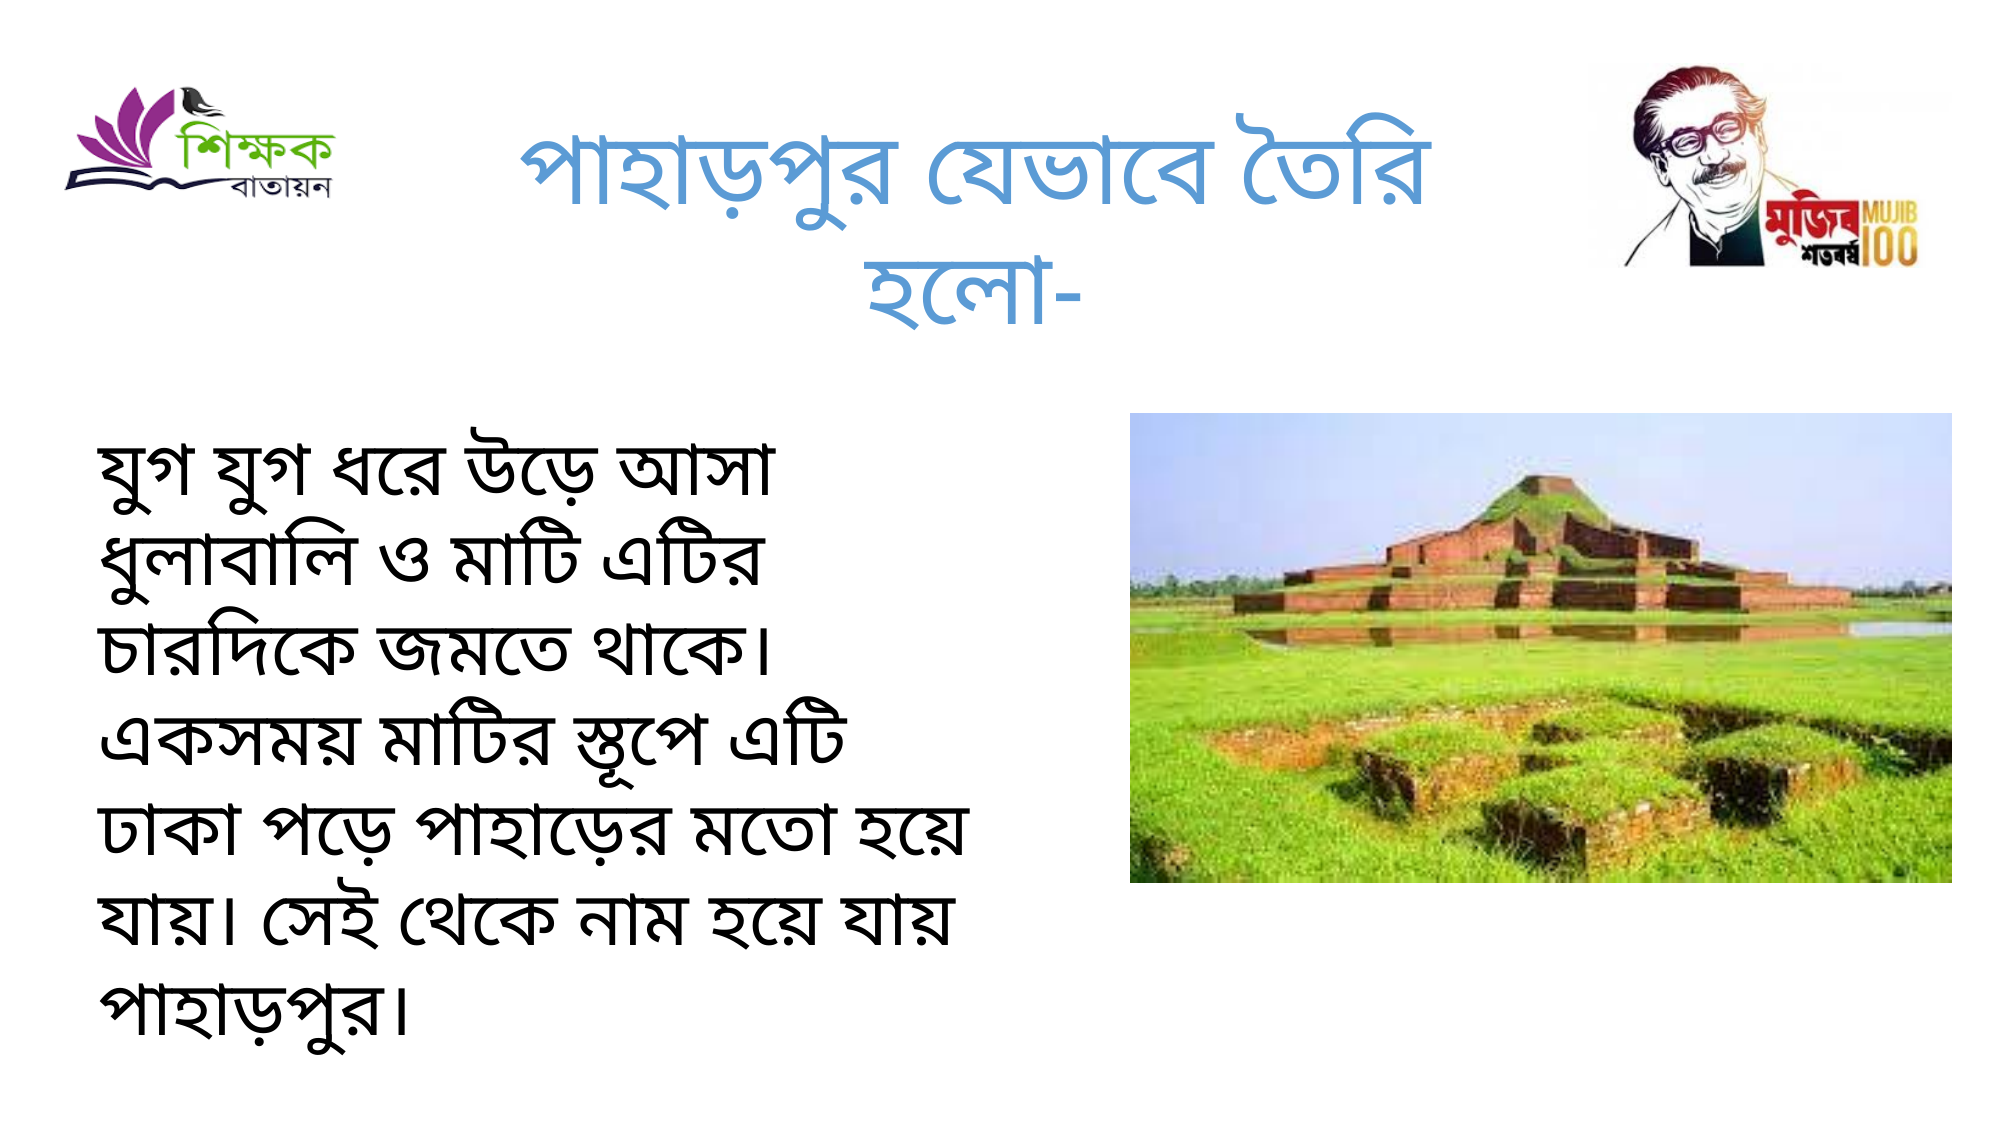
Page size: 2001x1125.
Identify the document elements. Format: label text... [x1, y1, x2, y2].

text_box পাহাড়পুর যেভাবে তৈরি হলো- [414, 97, 1536, 353]
text_box যুগ যুগ ধরে উড়ে আসা ধুলাবালি ও মাটি এটির চারদিকে জমতে থাকে। একসময় মাটির স্তূপে এটি ঢাকা পড়ে পাহাড়ের মতো হয়ে যায়। সেই থেকে নাম হয়ে যায় পাহাড়পুর। [84, 413, 1000, 1059]
picture [1588, 63, 1952, 268]
picture [48, 28, 361, 268]
picture [1130, 413, 1952, 884]
